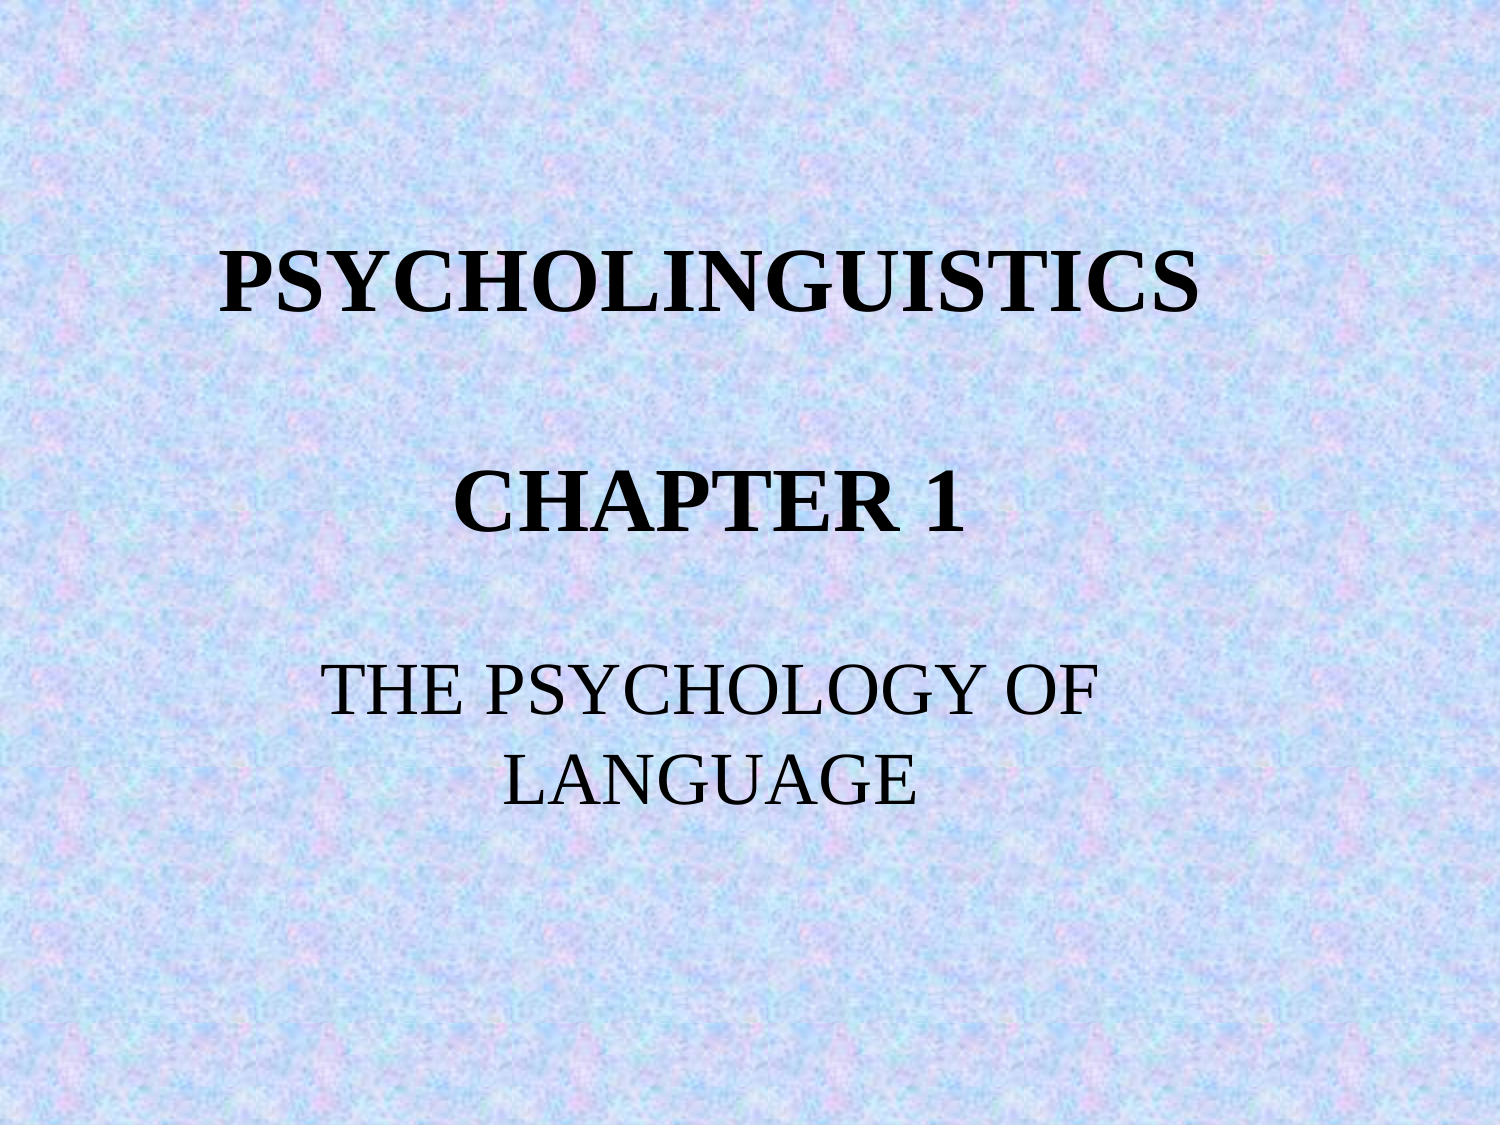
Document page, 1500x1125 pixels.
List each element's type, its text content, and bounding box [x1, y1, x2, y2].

picture [0, 0, 1500, 1125]
title PSYCHOLINGUISTICS CHAPTER 1 THE PSYCHOLOGY OF LANGUAGE [135, 326, 1286, 714]
